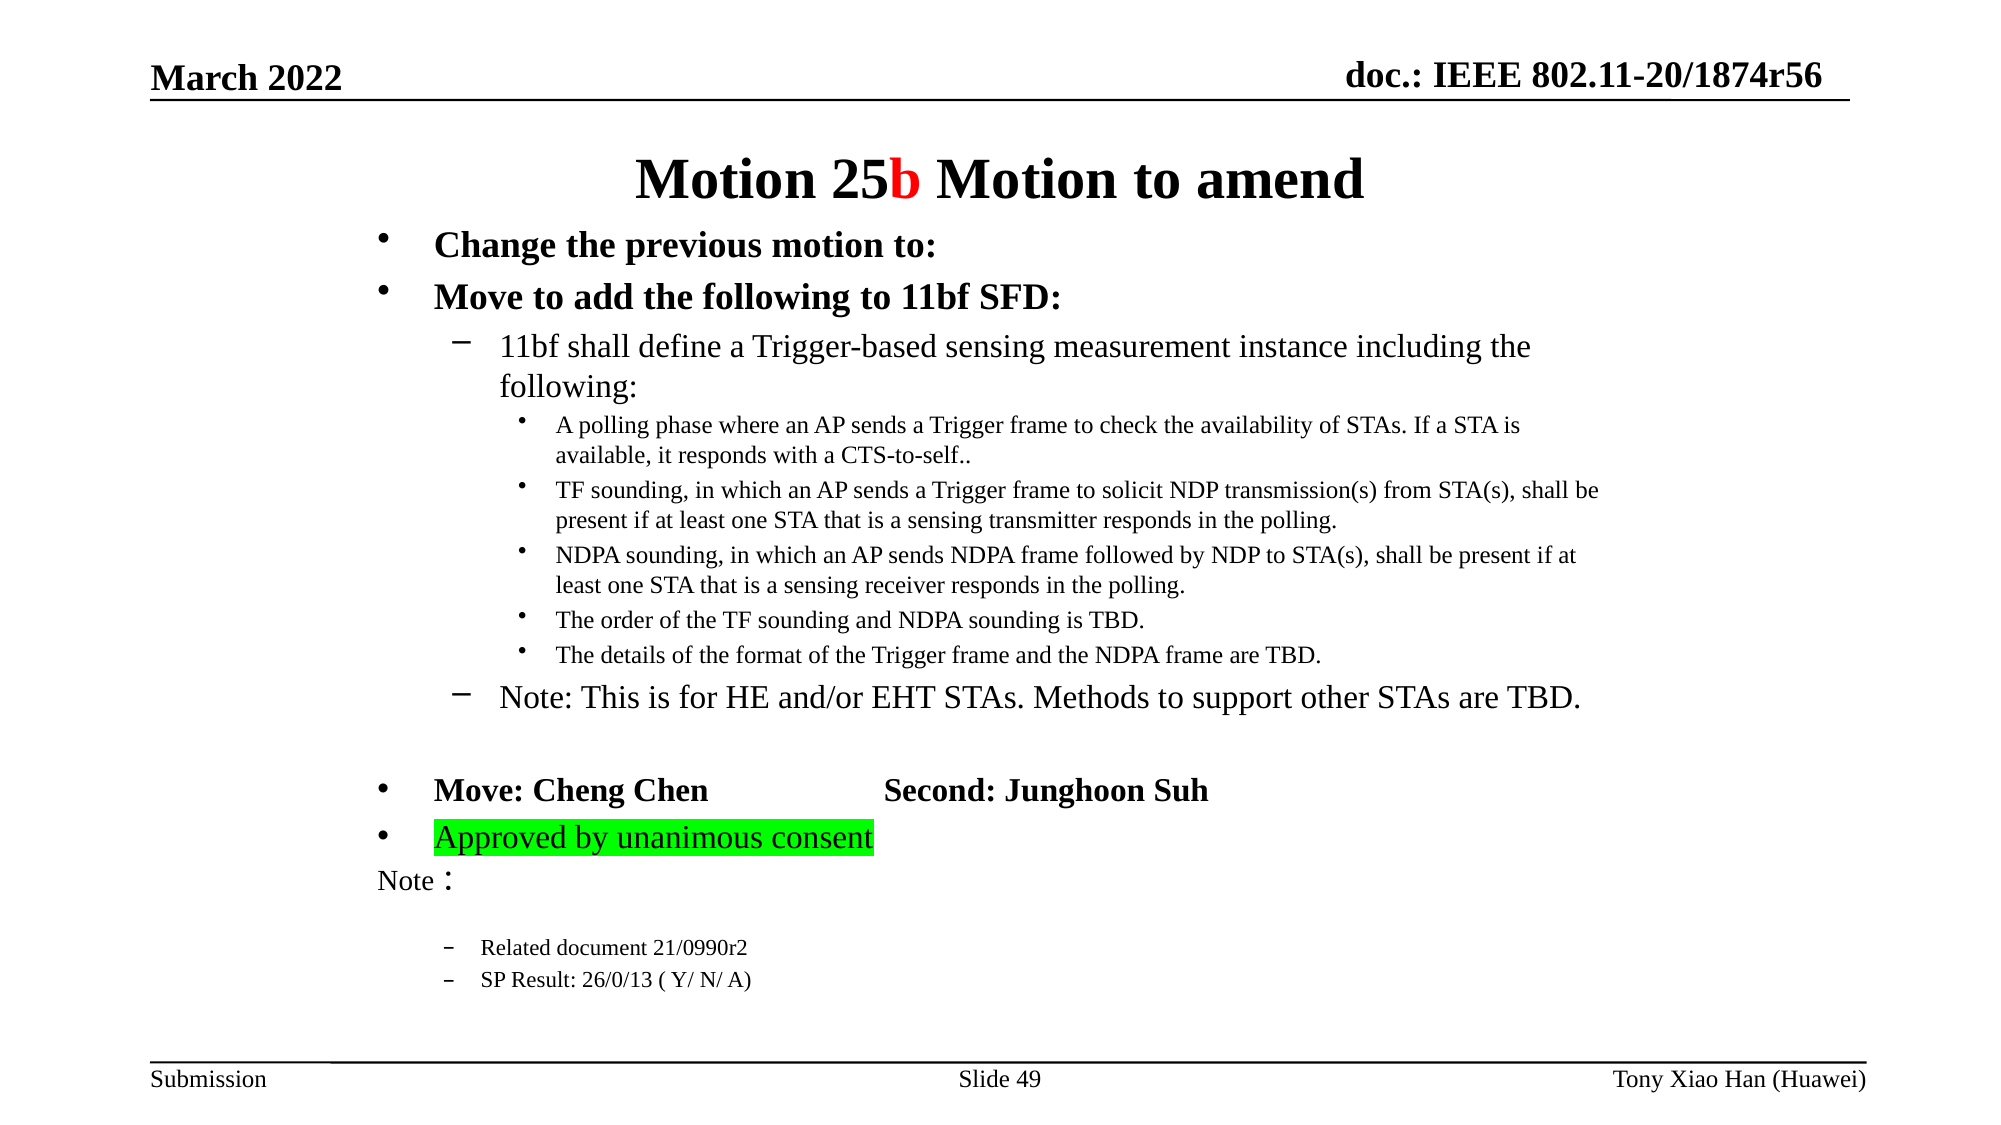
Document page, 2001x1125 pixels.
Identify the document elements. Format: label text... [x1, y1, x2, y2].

text_box Change the previous motion to: Move to add the following to 11bf SFD: 11bf shall define a Trigger-based sensing measurement instance including the following: A polling phase where an AP sends a Trigger frame to check the availability of STAs. If a STA is available, it responds with a CTS-to-self.. TF sounding, in which an AP sends a Trigger frame to solicit NDP transmission(s) from STA(s), shall be present if at least one STA that is a sensing transmitter responds in the polling. NDPA sounding, in which an AP sends NDPA frame followed by NDP to STA(s), shall be present if at least one STA that is a sensing receiver responds in the polling. The order of the TF sounding and NDPA sounding is TBD. The details of the format of the Trigger frame and the NDPA frame are TBD. Note: This is for HE and/or EHT STAs. Methods to support other STAs are TBD. Move: Cheng Chen Second: Junghoon Suh Approved by unanimous consent Note： Related document 21/0990r2 SP Result: 26/0/13 ( Y/ N/ A) [362, 212, 1638, 875]
text_box Motion 25b Motion to amend [362, 87, 1638, 212]
